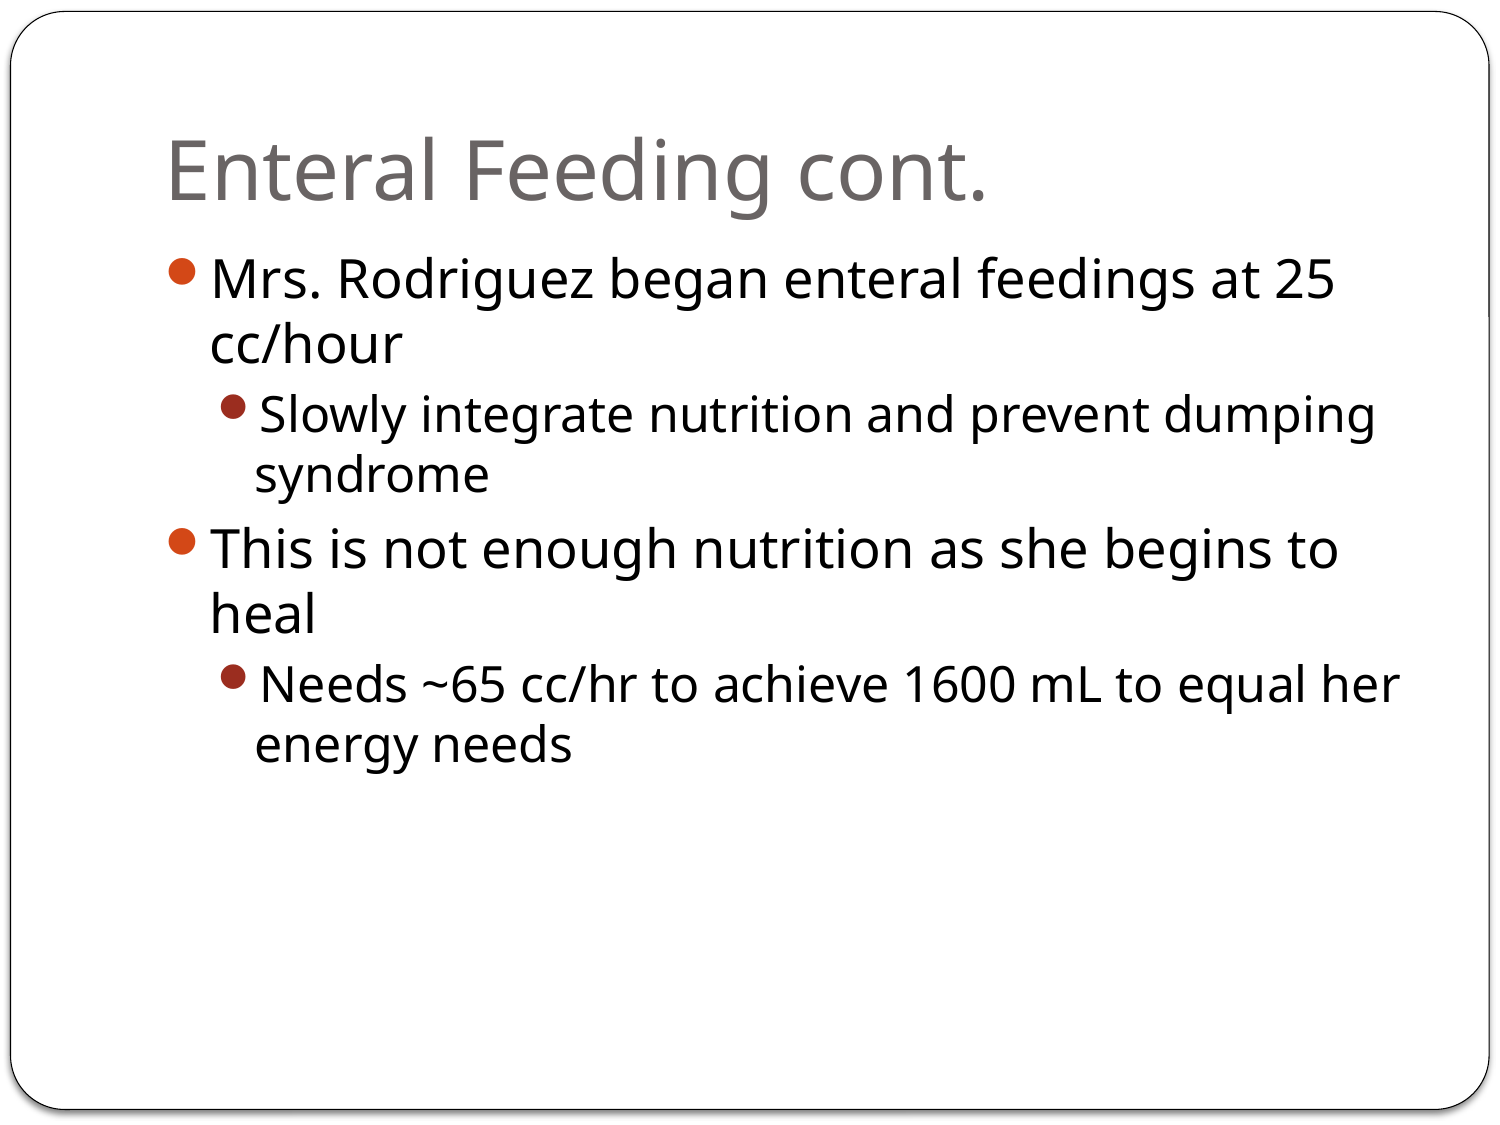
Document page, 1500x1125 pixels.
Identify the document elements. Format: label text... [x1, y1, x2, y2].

list Mrs. Rodriguez began enteral feedings at 25 cc/hour Slowly integrate nutrition and prevent dumping syndrome This is not enough nutrition as she begins to heal Needs ~65 cc/hr to achieve 1600 mL to equal her energy needs [150, 237, 1425, 988]
title Enteral Feeding cont. [150, 45, 1425, 233]
